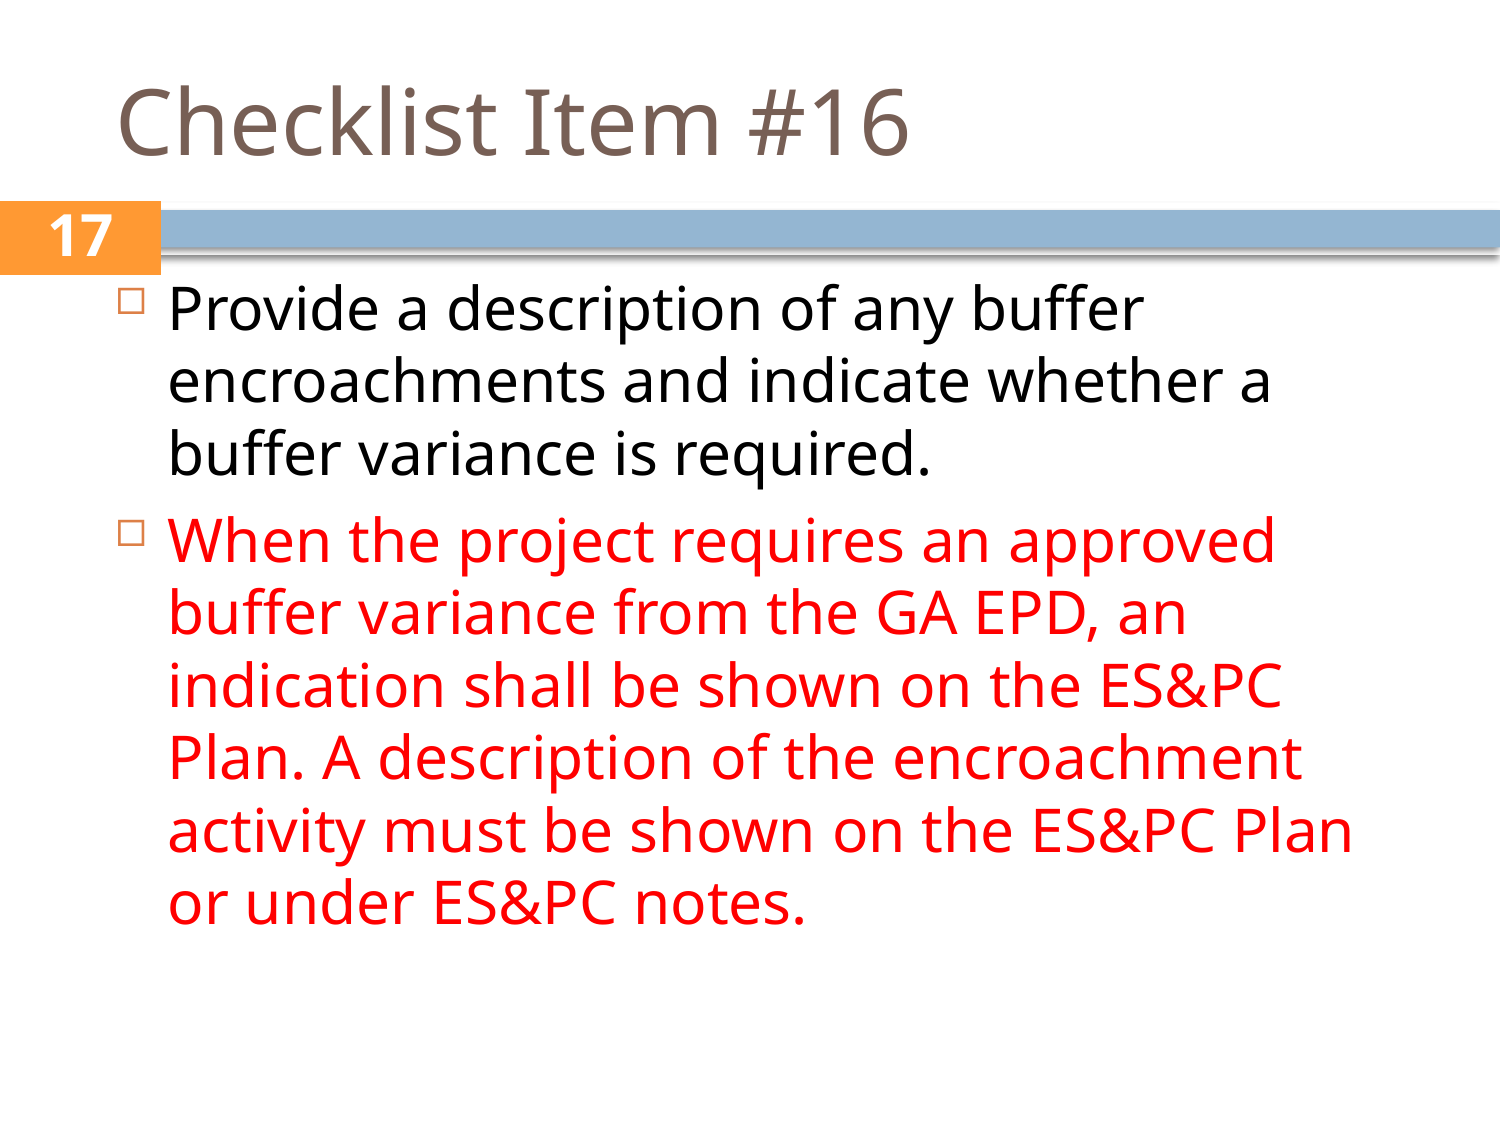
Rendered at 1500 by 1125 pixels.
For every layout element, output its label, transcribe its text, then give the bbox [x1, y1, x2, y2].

text_box 17 [0, 201, 161, 275]
title Checklist Item #16 [100, 37, 1438, 200]
list Provide a description of any buffer encroachments and indicate whether a buffer variance is required. When the project requires an approved buffer variance from the GA EPD, an indication shall be shown on the ES&PC Plan. A description of the encroachment activity must be shown on the ES&PC Plan or under ES&PC notes. [100, 262, 1438, 1000]
